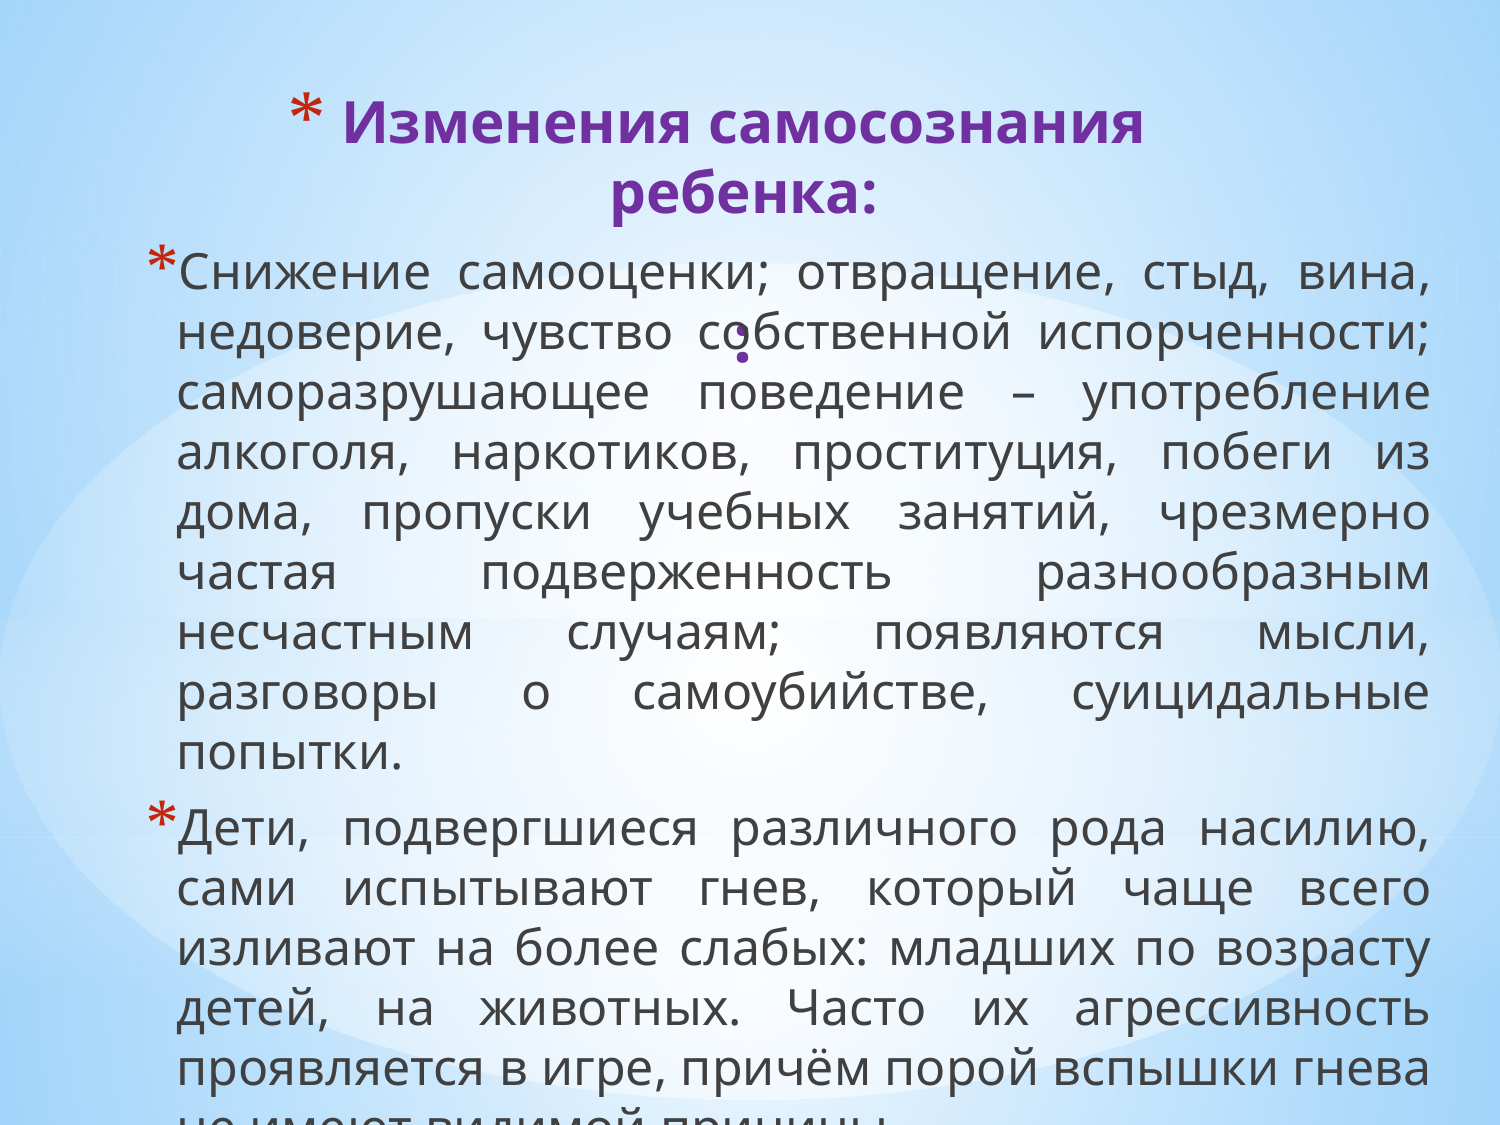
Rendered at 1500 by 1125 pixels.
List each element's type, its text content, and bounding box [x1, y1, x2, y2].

list Снижение самооценки; отвращение, стыд, вина, недоверие, чувство собственной испорченности; саморазрушающее поведение – употребление алкоголя, наркотиков, проституция, побеги из дома, пропуски учебных занятий, чрезмерно частая подверженность разнообразным несчастным случаям; появляются мысли, разговоры о самоубийстве, суицидальные попытки. Дети, подвергшиеся различного рода насилию, сами испытывают гнев, который чаще всего изливают на более слабых: младших по возрасту детей, на животных. Часто их агрессивность проявляется в игре, причём порой вспышки гнева не имеют видимой причины. [123, 231, 1447, 1094]
title Изменения самосознания ребенка: : [183, 78, 1252, 231]
